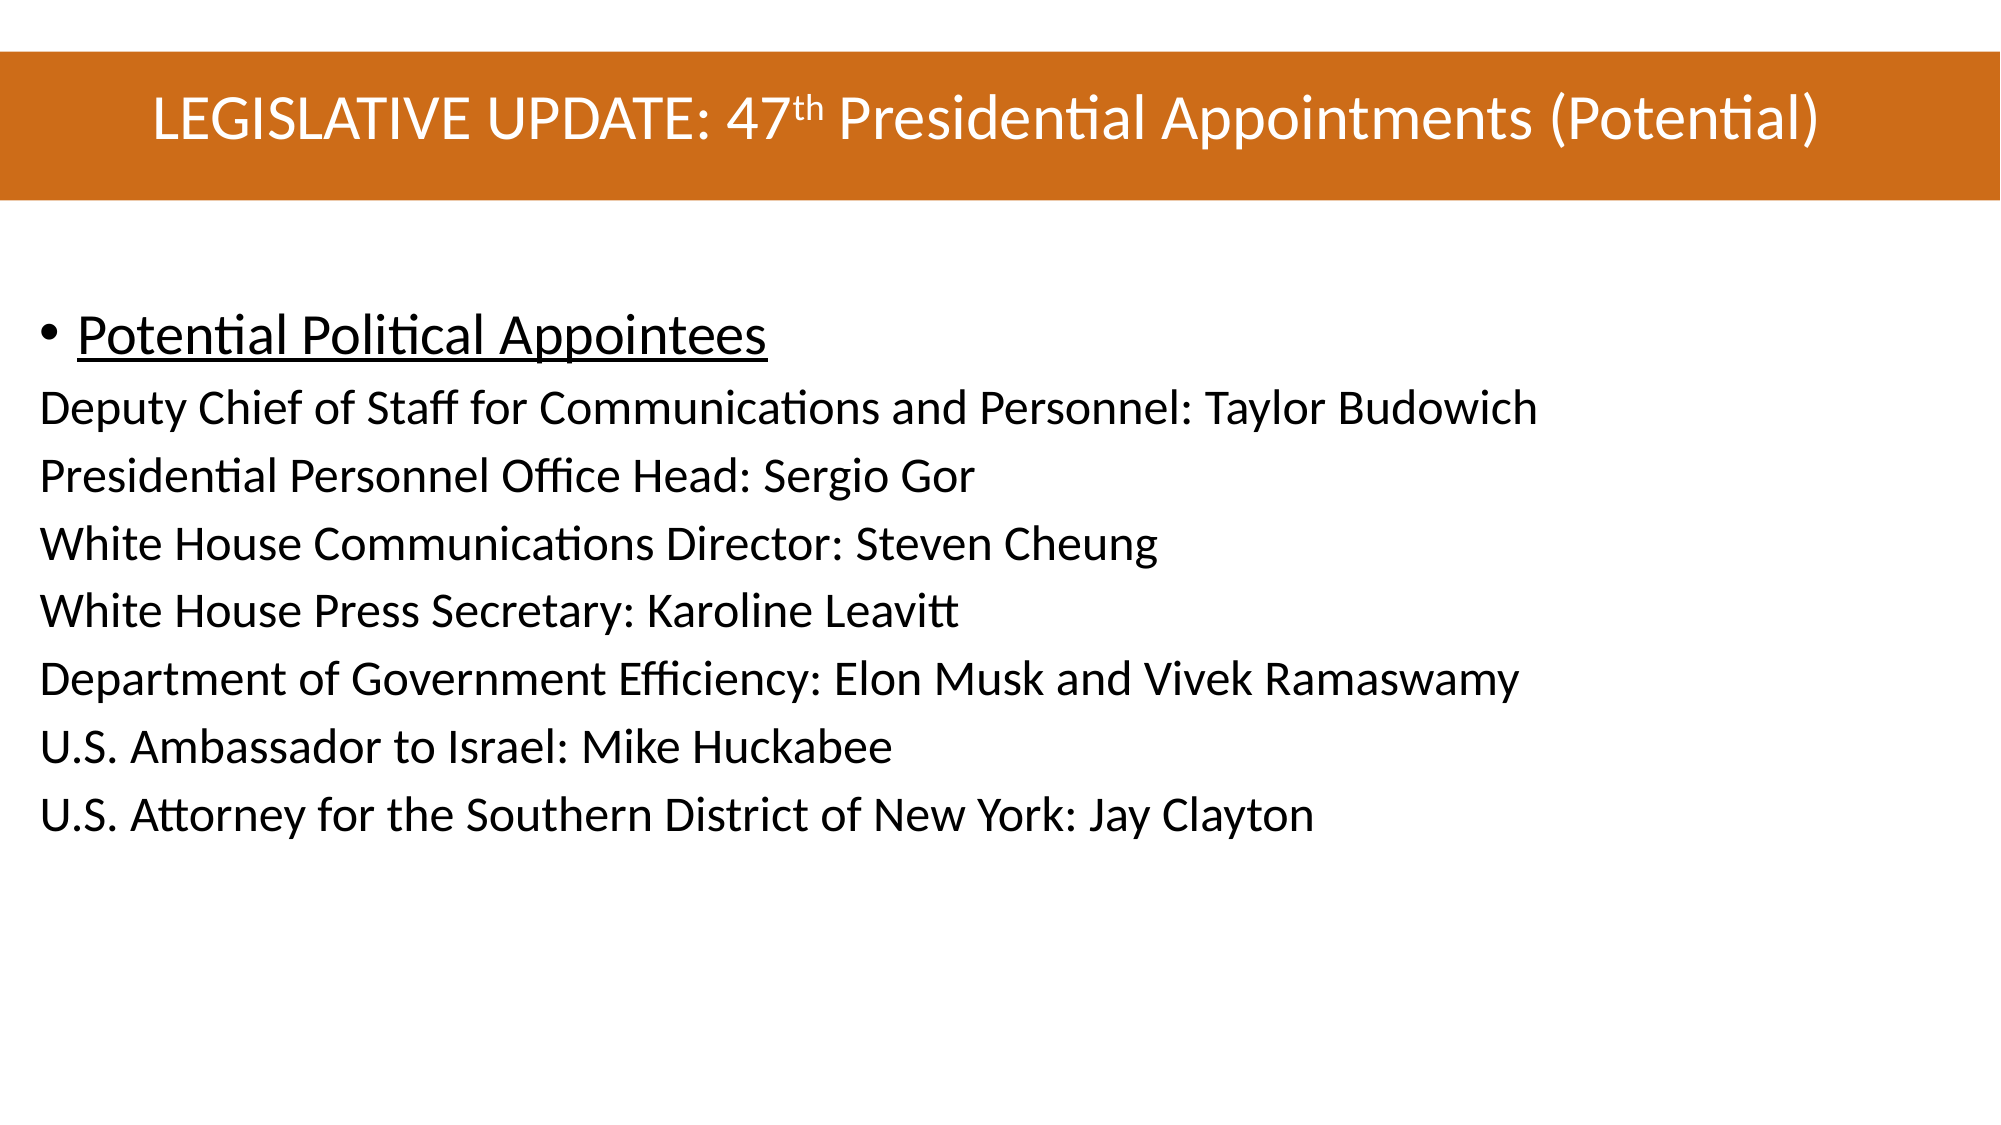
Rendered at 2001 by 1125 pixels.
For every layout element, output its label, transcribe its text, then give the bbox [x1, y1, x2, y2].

text_box Potential Political Appointees Deputy Chief of Staff for Communications and Personnel: Taylor Budowich Presidential Personnel Office Head: Sergio Gor White House Communications Director: Steven Cheung White House Press Secretary: Karoline Leavitt Department of Government Efficiency: Elon Musk and Vivek Ramaswamy U.S. Ambassador to Israel: Mike Huckabee U.S. Attorney for the Southern District of New York: Jay Clayton [37, 288, 1847, 910]
title LEGISLATIVE UPDATE: 47th Presidential Appointments (Potential) [146, 72, 1854, 263]
